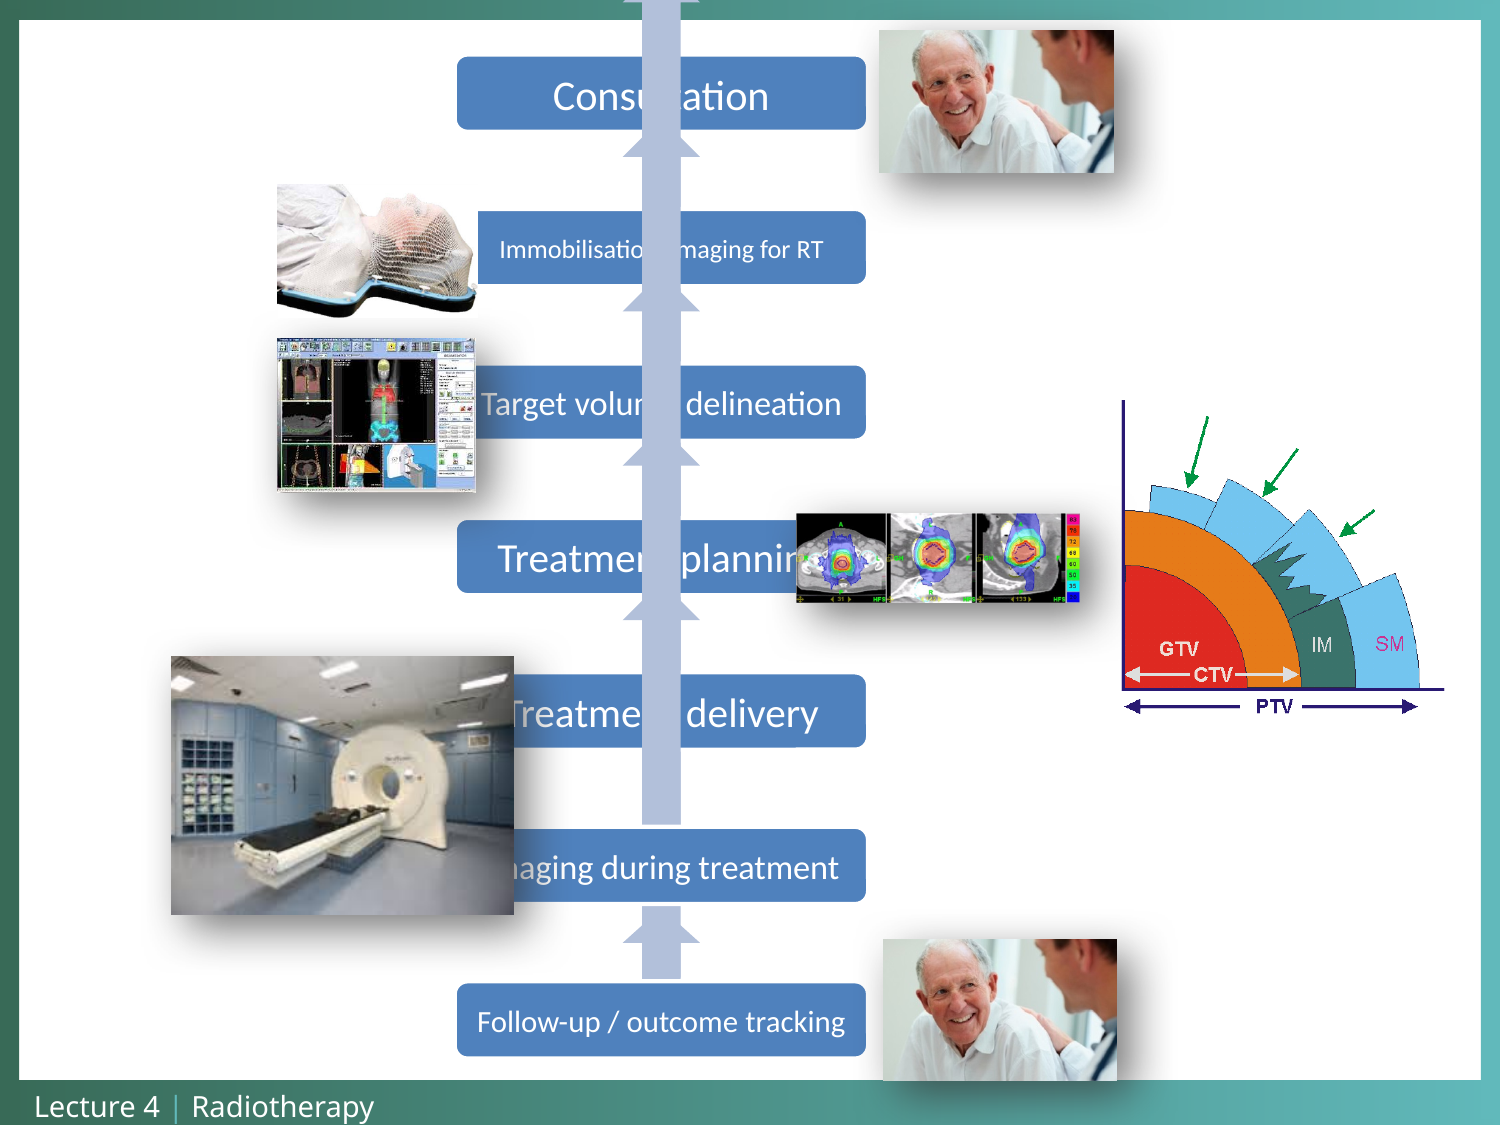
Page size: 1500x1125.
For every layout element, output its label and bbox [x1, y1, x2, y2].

picture [1107, 386, 1453, 722]
text_box [454, 54, 869, 1059]
picture [882, 938, 1118, 1082]
picture [795, 512, 1080, 604]
picture [170, 656, 514, 915]
picture [277, 338, 477, 494]
picture [277, 184, 478, 318]
picture [879, 30, 1114, 173]
text_box [0, 0, 1500, 1125]
